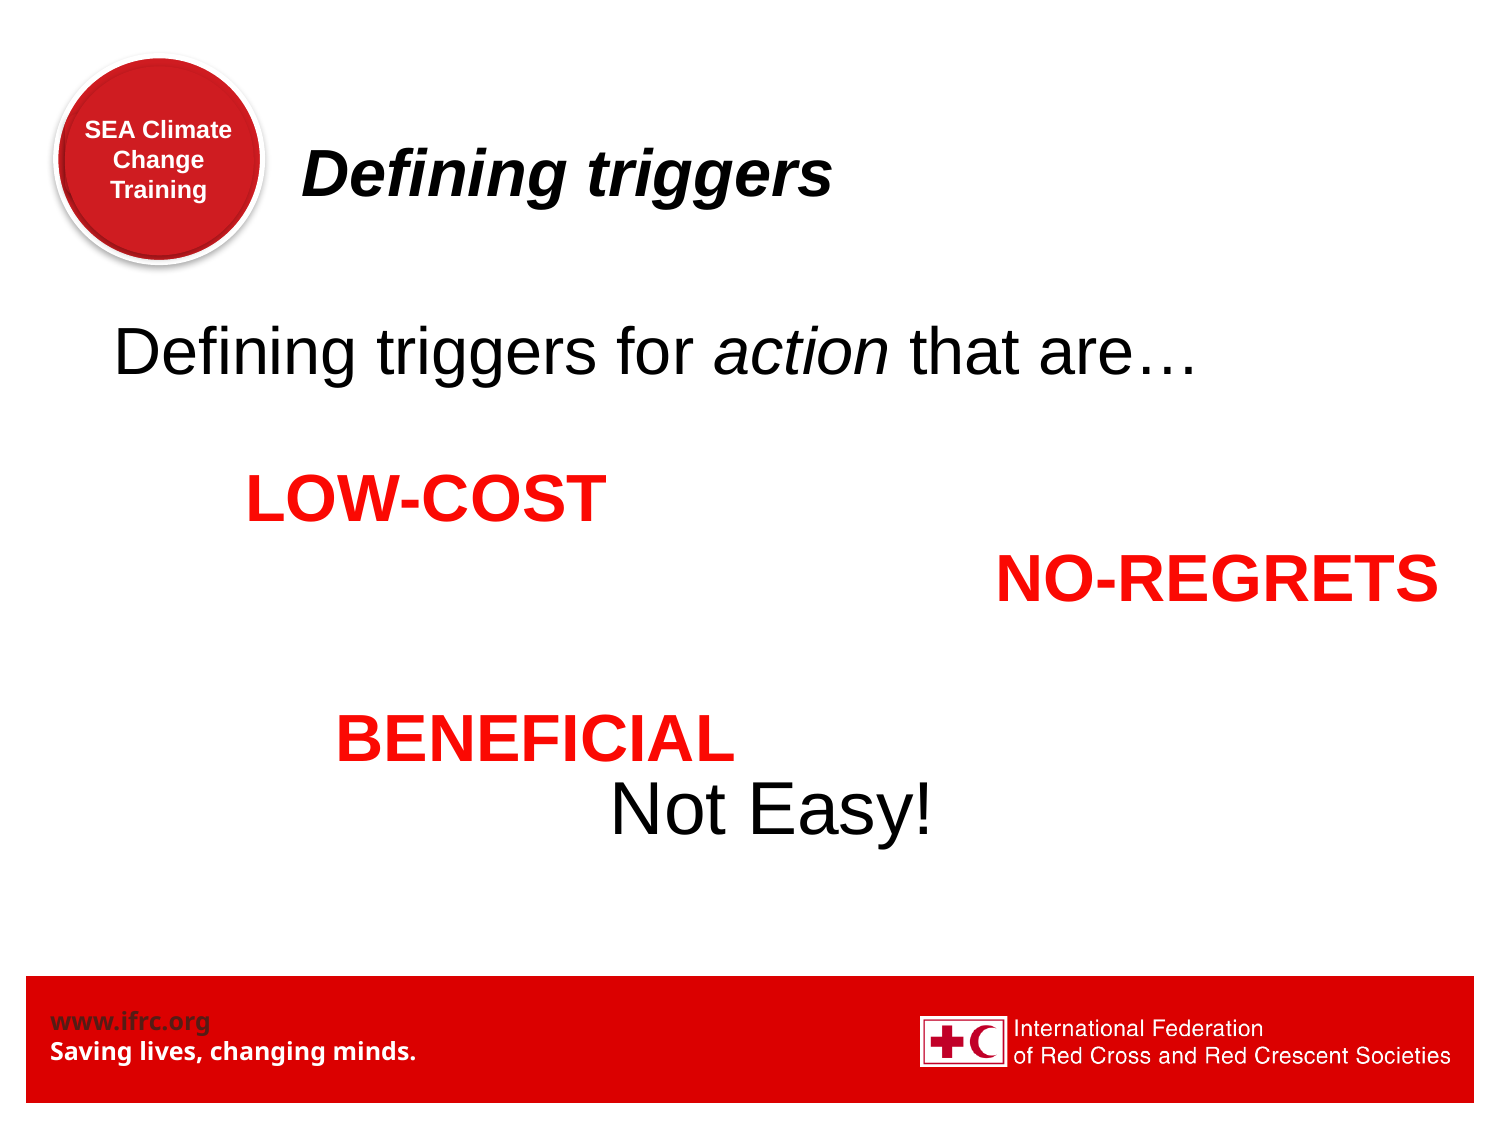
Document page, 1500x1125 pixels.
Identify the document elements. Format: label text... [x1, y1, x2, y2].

text_box LOW-COST NO-REGRETS BENEFICIAL [80, 447, 1471, 783]
picture [920, 1016, 1450, 1067]
text_box Not Easy! [175, 751, 1370, 857]
text_box Defining triggers [288, 96, 1341, 244]
text_box Defining triggers for action that are… [98, 300, 1487, 396]
